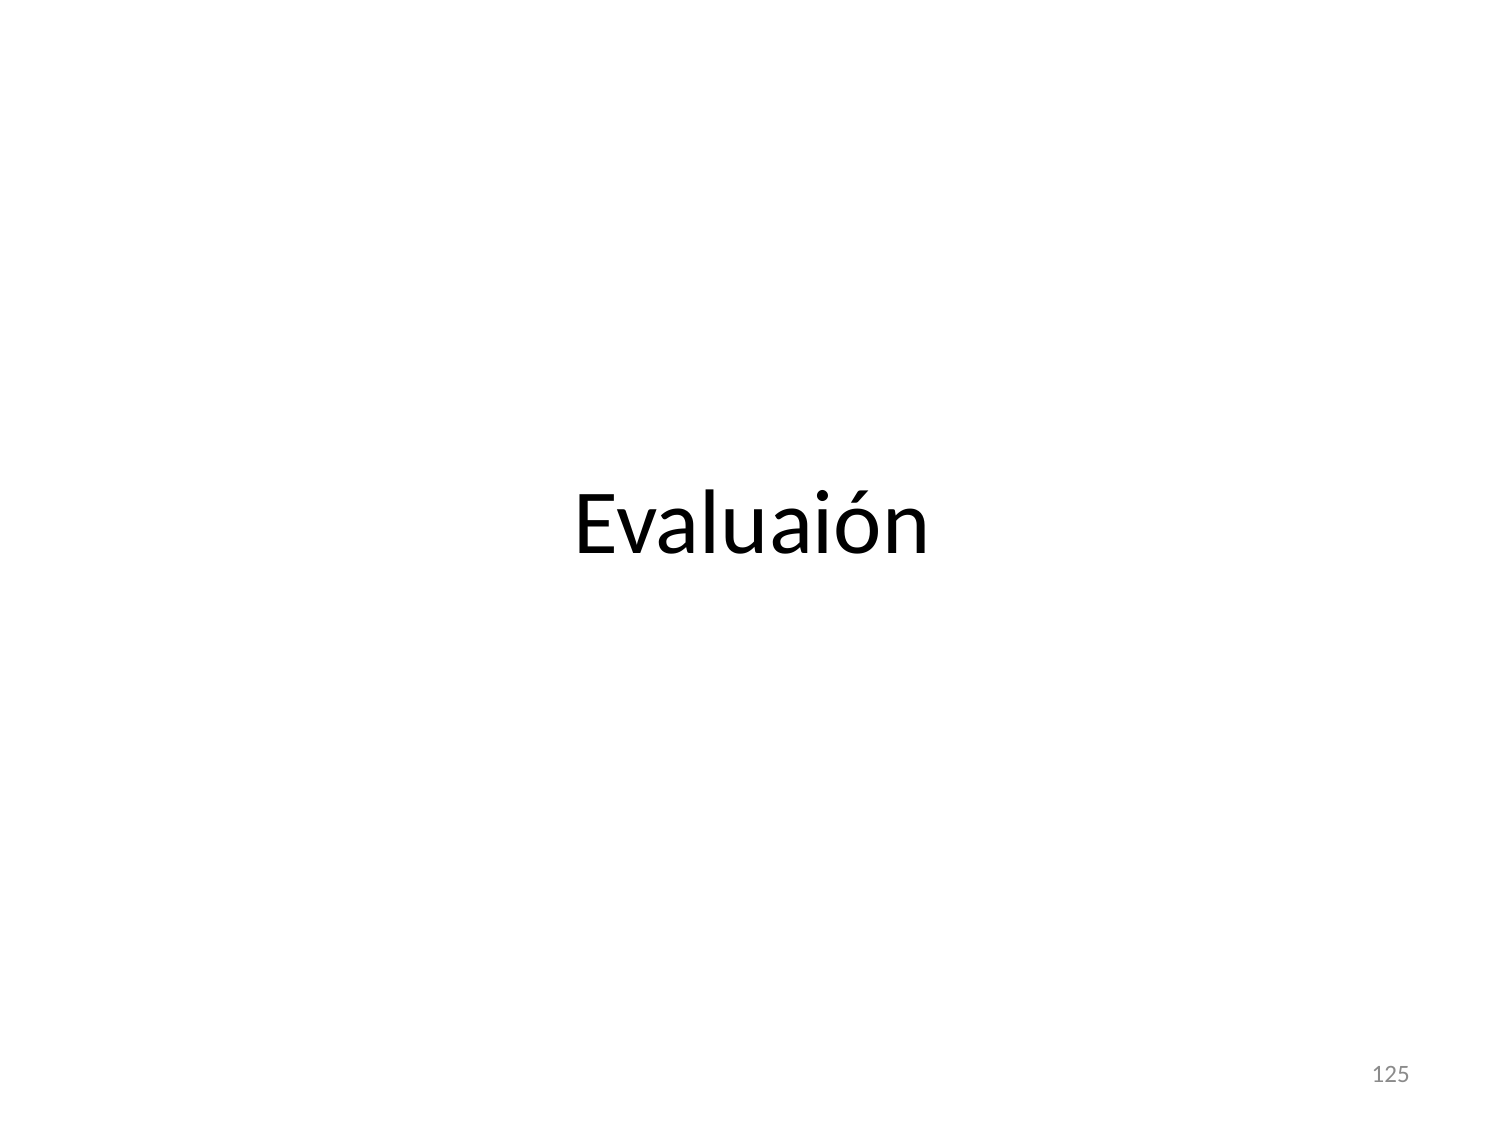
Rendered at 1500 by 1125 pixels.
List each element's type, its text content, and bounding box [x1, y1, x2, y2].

slide_number 125 [1074, 1042, 1425, 1103]
text_box Evaluaión [464, 454, 1040, 579]
